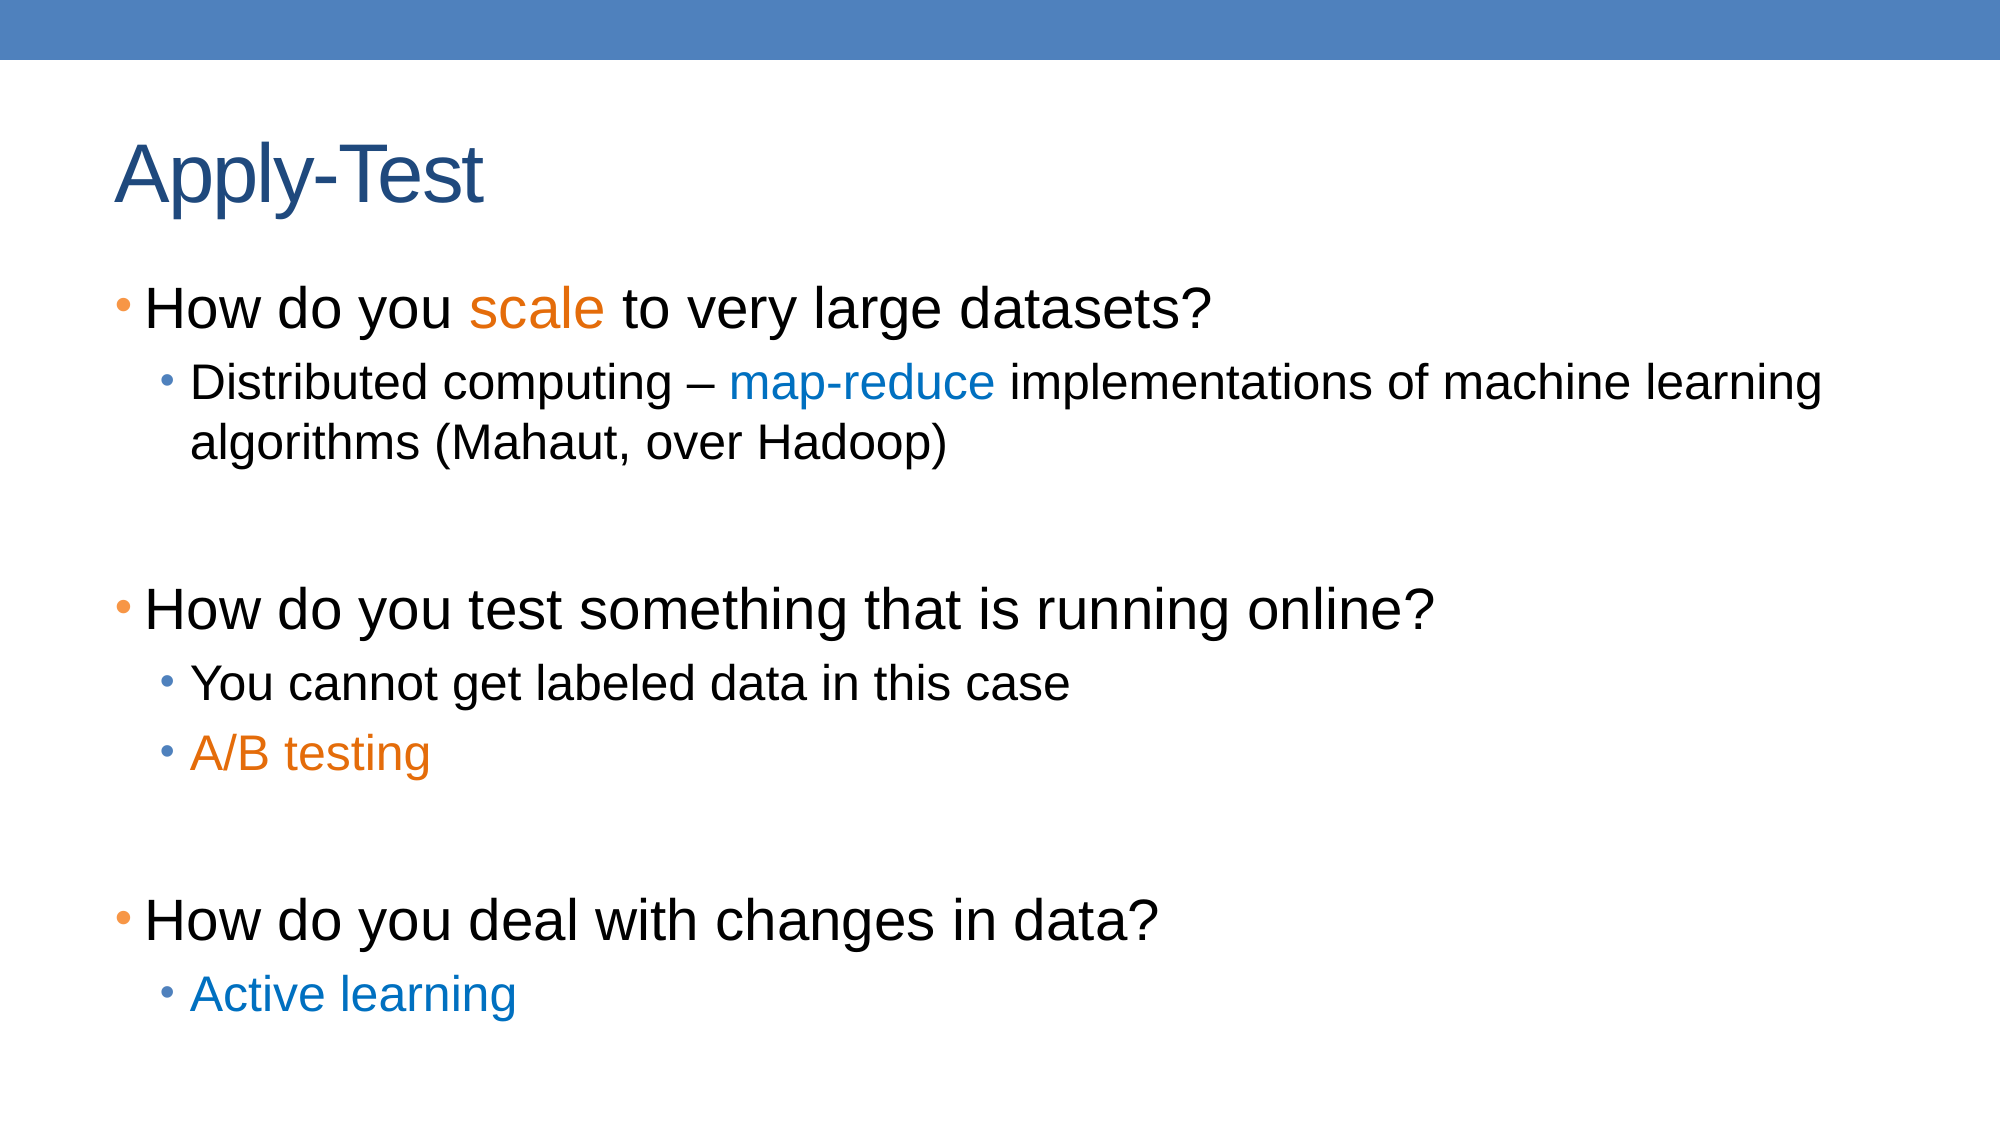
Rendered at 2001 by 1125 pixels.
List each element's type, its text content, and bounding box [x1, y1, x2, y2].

list How do you scale to very large datasets? Distributed computing – map-reduce implementations of machine learning algorithms (Mahaut, over Hadoop) How do you test something that is running online? You cannot get labeled data in this case A/B testing How do you deal with changes in data? Active learning [99, 262, 1900, 1063]
title Apply-Test [99, 87, 1900, 250]
